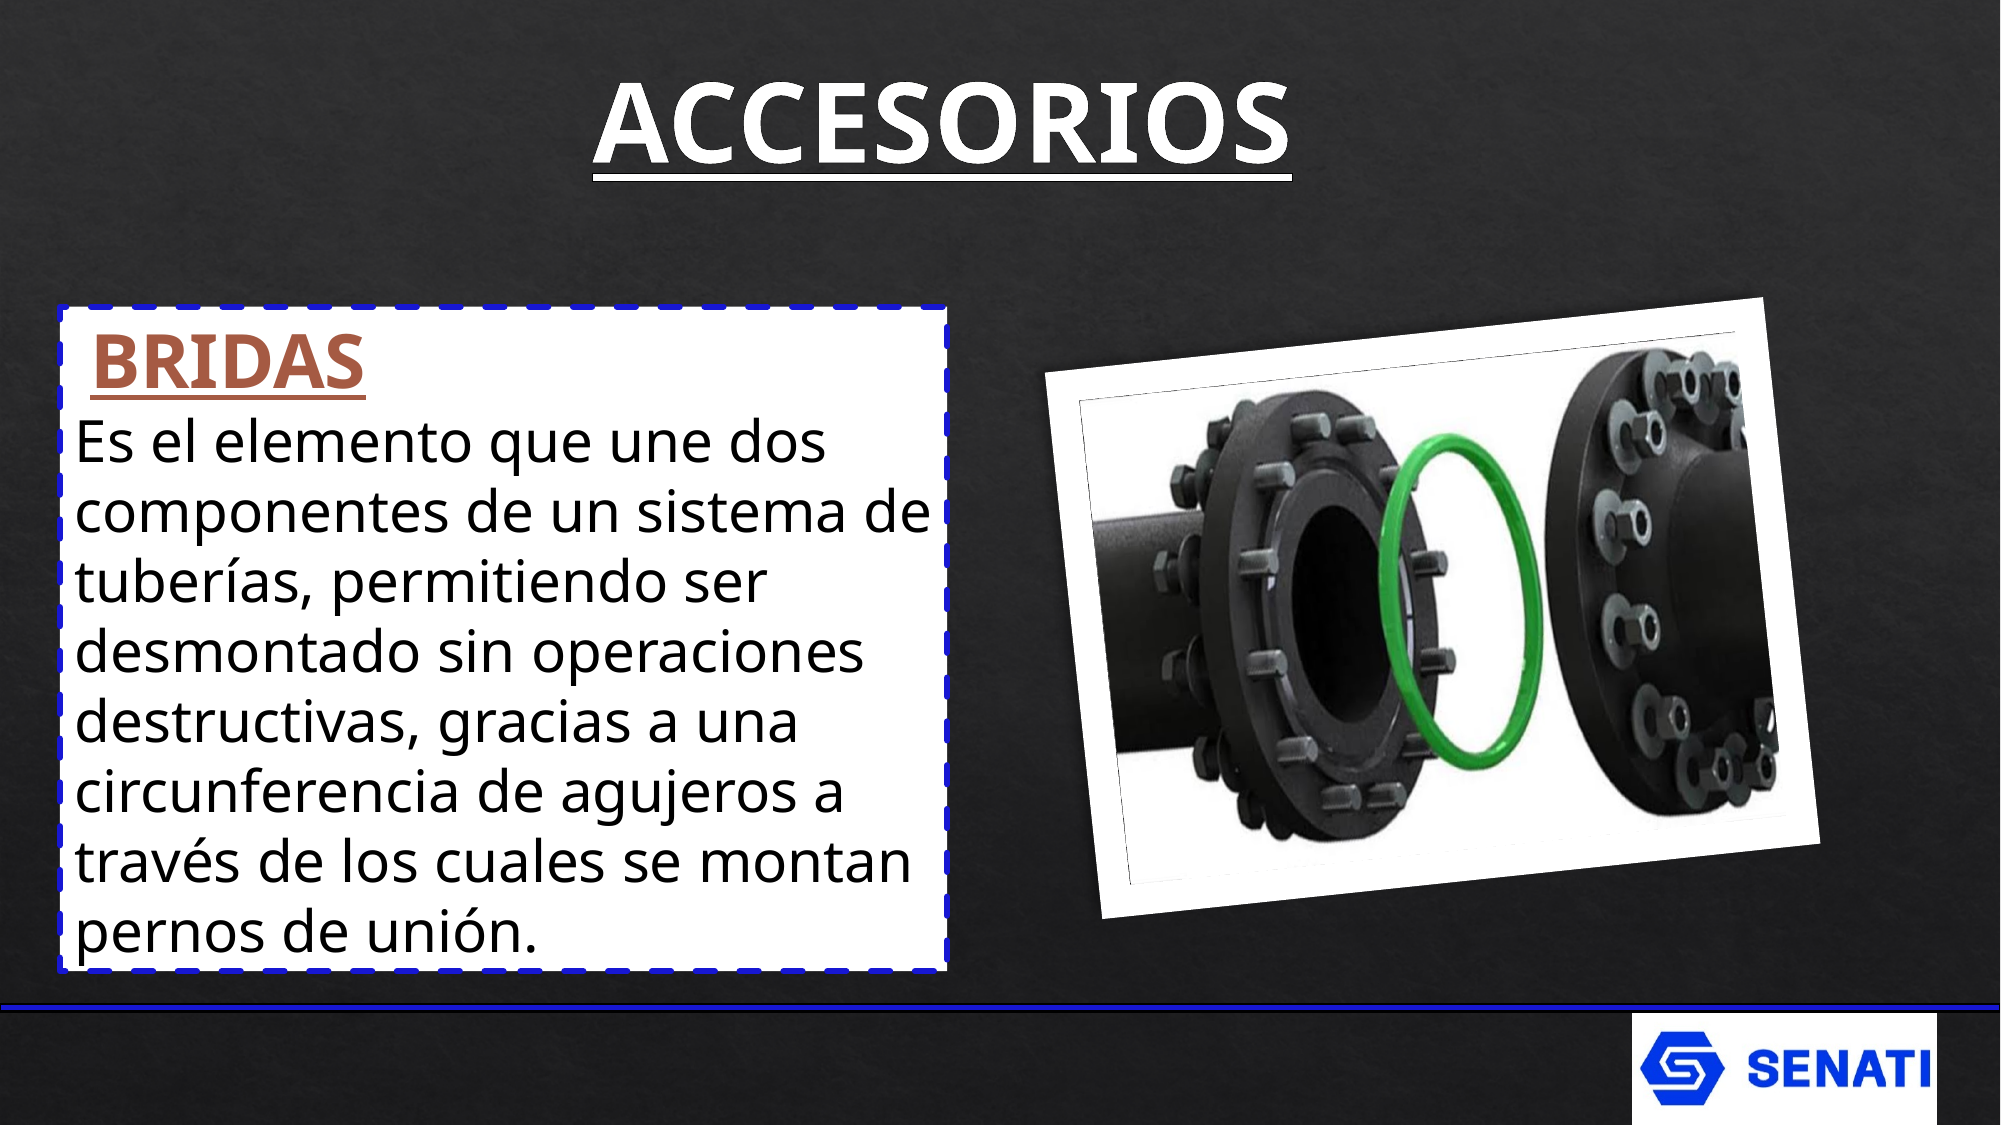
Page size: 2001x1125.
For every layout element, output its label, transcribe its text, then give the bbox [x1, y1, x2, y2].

text_box BRIDAS Es el elemento que une dos componentes de un sistema de tuberías, permitiendo ser desmontado sin operaciones destructivas, gracias a una circunferencia de agujeros a través de los cuales se montan pernos de unión. [59, 305, 948, 973]
picture [1632, 1011, 1937, 1125]
text_box [0, 1003, 2000, 1013]
picture [1080, 333, 1785, 884]
